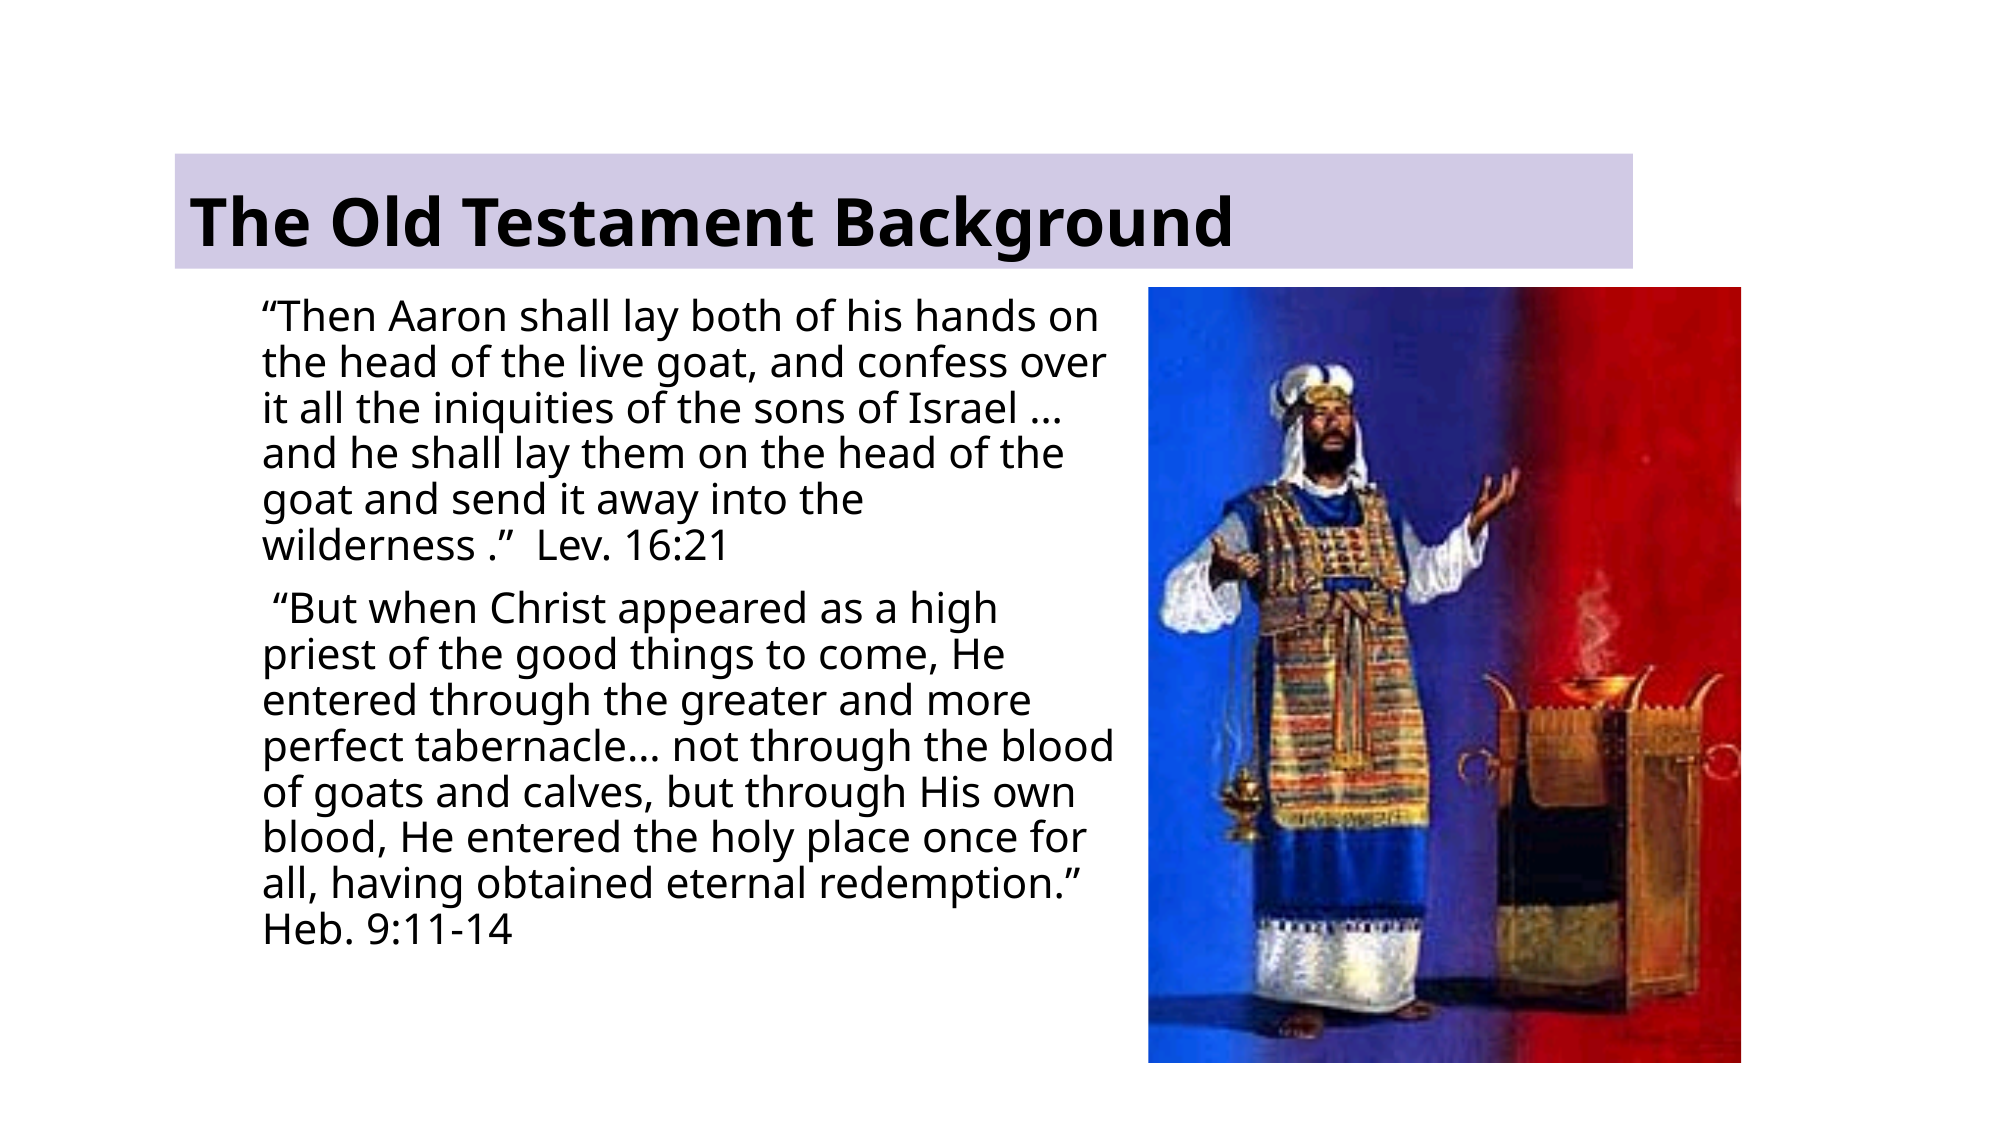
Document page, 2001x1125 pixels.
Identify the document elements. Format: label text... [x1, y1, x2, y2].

picture [1148, 287, 1742, 1063]
list “Then Aaron shall lay both of his hands on the head of the live goat, and confess over it all the iniquities of the sons of Israel …and he shall lay them on the head of the goat and send it away into the wilderness .” Lev. 16:21 “But when Christ appeared as a high priest of the good things to come, He entered through the greater and more perfect tabernacle… not through the blood of goats and calves, but through His own blood, He entered the holy place once for all, having obtained eternal redemption.” Heb. 9:11-14 [212, 287, 1138, 963]
title The Old Testament Background [174, 153, 1633, 269]
